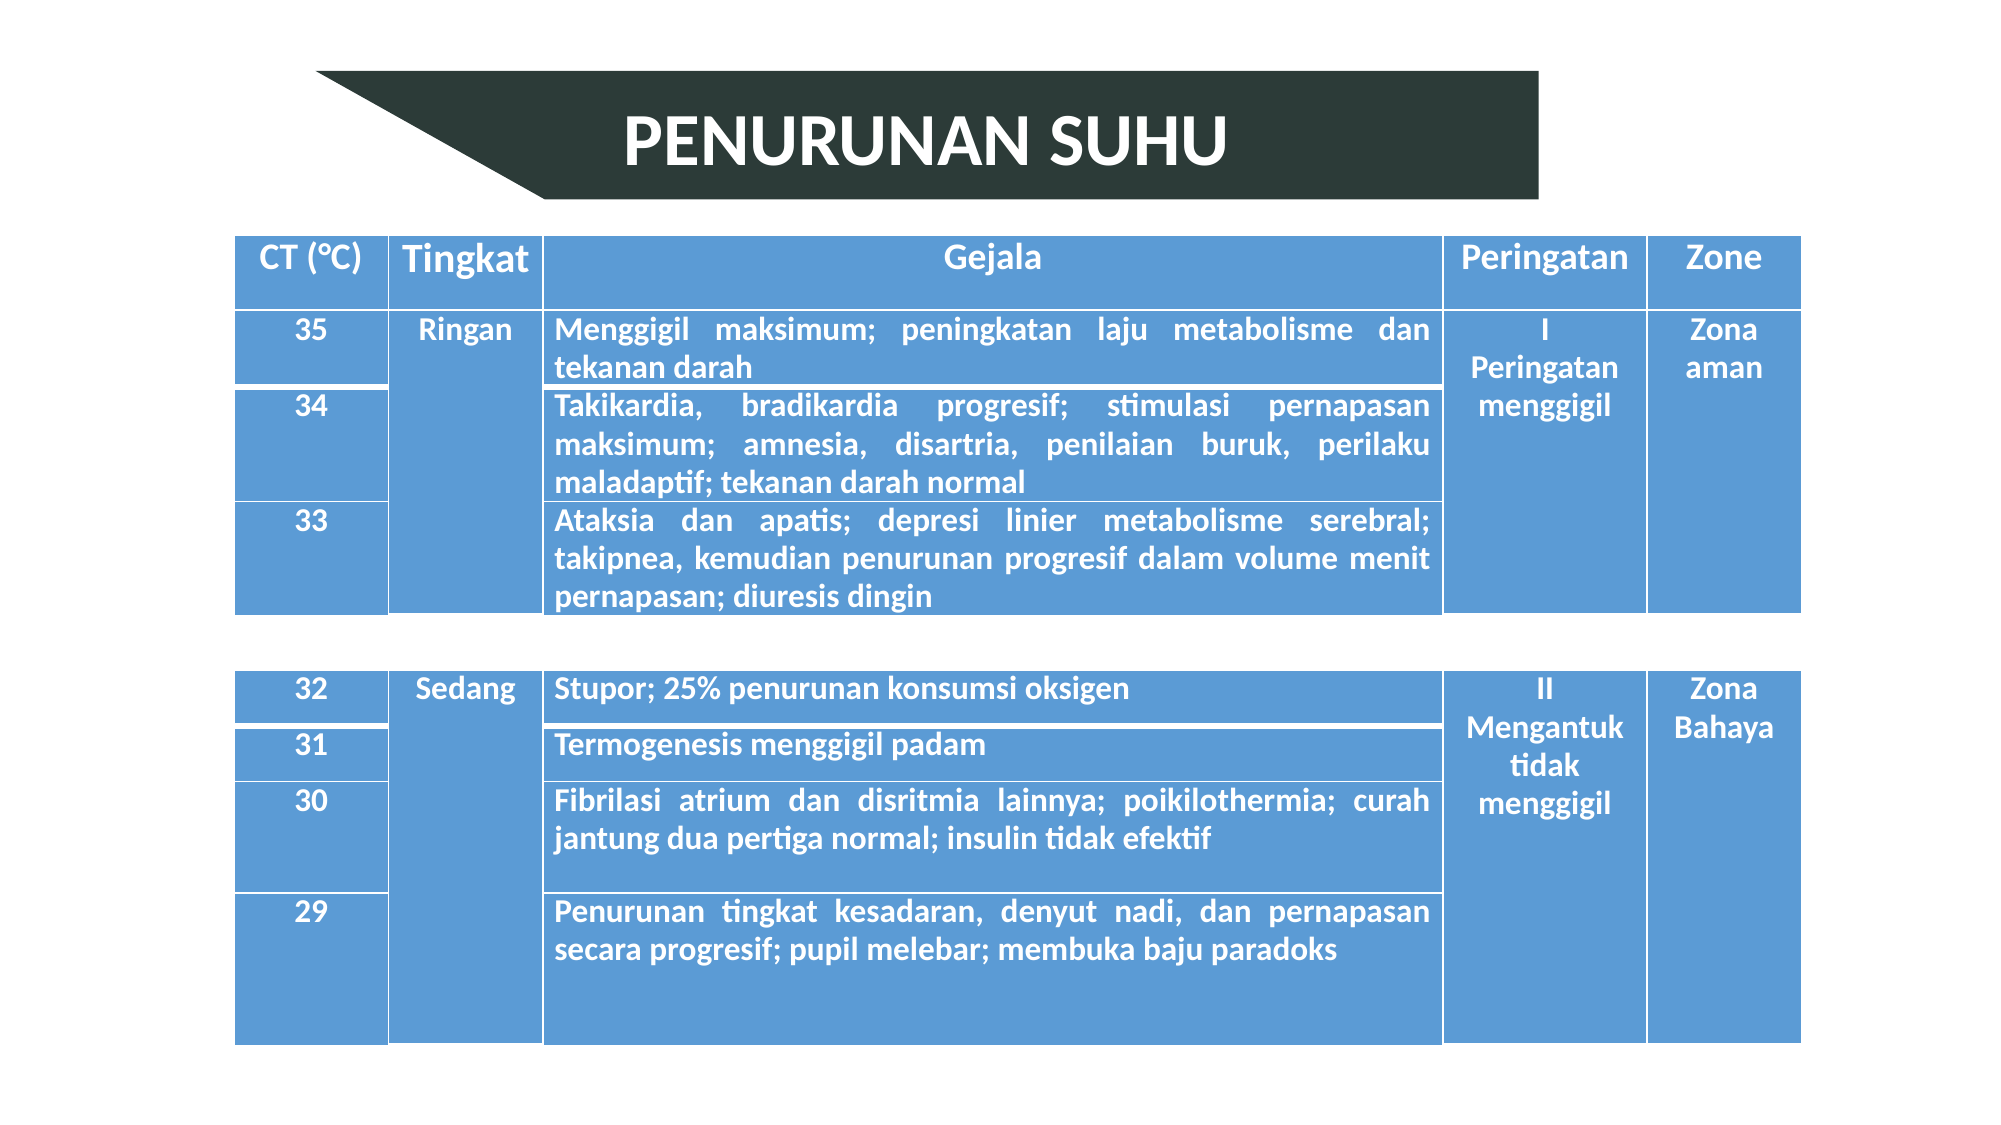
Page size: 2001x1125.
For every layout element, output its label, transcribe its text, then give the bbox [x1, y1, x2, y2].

table_cell Takikardia, bradikardia progresif; stimulasi pernapasan maksimum; amnesia, disartria, penilaian buruk, perilaku maladaptif; tekanan darah normal [544, 390, 1442, 501]
table_header CT (°C) [235, 236, 388, 309]
table_header Sedang [389, 671, 542, 1043]
table_header Zona aman [1648, 311, 1801, 613]
table_header Stupor; 25% penurunan konsumsi oksigen [544, 671, 1442, 723]
table_cell Termogenesis menggigil padam [544, 729, 1442, 781]
table_cell Fibrilasi atrium dan disritmia lainnya; poikilothermia; curah jantung dua pertiga normal; insulin tidak efektif [544, 782, 1442, 892]
table_cell 33 [235, 502, 388, 615]
table_header 32 [235, 671, 388, 723]
table_cell Penurunan tingkat kesadaran, denyut nadi, dan pernapasan secara progresif; pupil melebar; membuka baju paradoks [544, 894, 1442, 1045]
table_header Tingkat [389, 236, 542, 309]
table_cell Ataksia dan apatis; depresi linier metabolisme serebral; takipnea, kemudian penurunan progresif dalam volume menit pernapasan; diuresis dingin [544, 502, 1442, 615]
table_header Peringatan [1444, 236, 1646, 309]
table_cell 34 [235, 390, 388, 501]
table_header Zona Bahaya [1648, 671, 1801, 1043]
table_header 35 [235, 311, 388, 384]
table_header Zone [1648, 236, 1801, 309]
table_header I Peringatan menggigil [1444, 311, 1646, 613]
table_header Gejala [544, 236, 1442, 309]
table_cell 29 [235, 894, 388, 1045]
table_cell 31 [235, 729, 388, 781]
table_cell 30 [235, 782, 388, 892]
table_header II Mengantuk tidak menggigil [1444, 671, 1646, 1043]
table_header Ringan [389, 311, 542, 613]
text_box PENURUNAN SUHU [314, 69, 1540, 201]
table_header Menggigil maksimum; peningkatan laju metabolisme dan tekanan darah [544, 311, 1442, 384]
